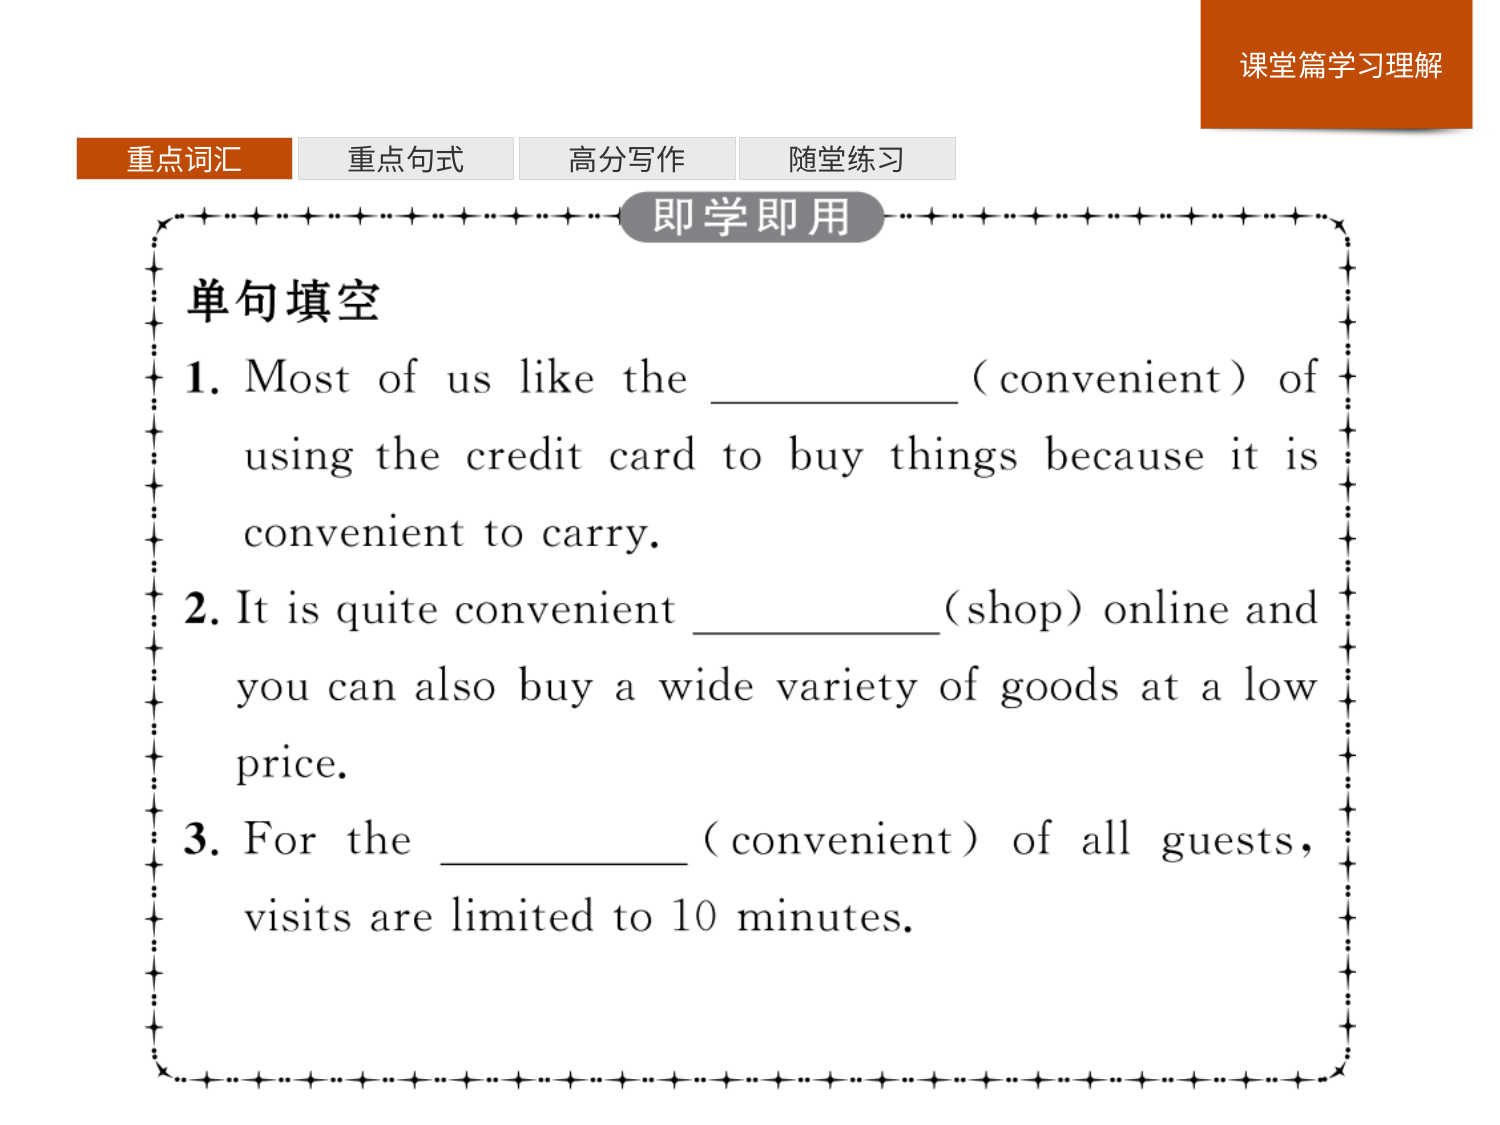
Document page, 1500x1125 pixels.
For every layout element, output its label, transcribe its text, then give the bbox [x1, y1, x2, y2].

text_box 重点句式 [296, 135, 516, 181]
text_box 重点词汇 [75, 135, 294, 182]
text_box 高分写作 [518, 135, 737, 181]
picture [1200, 0, 1490, 140]
text_box 随堂练习 [737, 135, 957, 181]
picture [143, 183, 1357, 1095]
